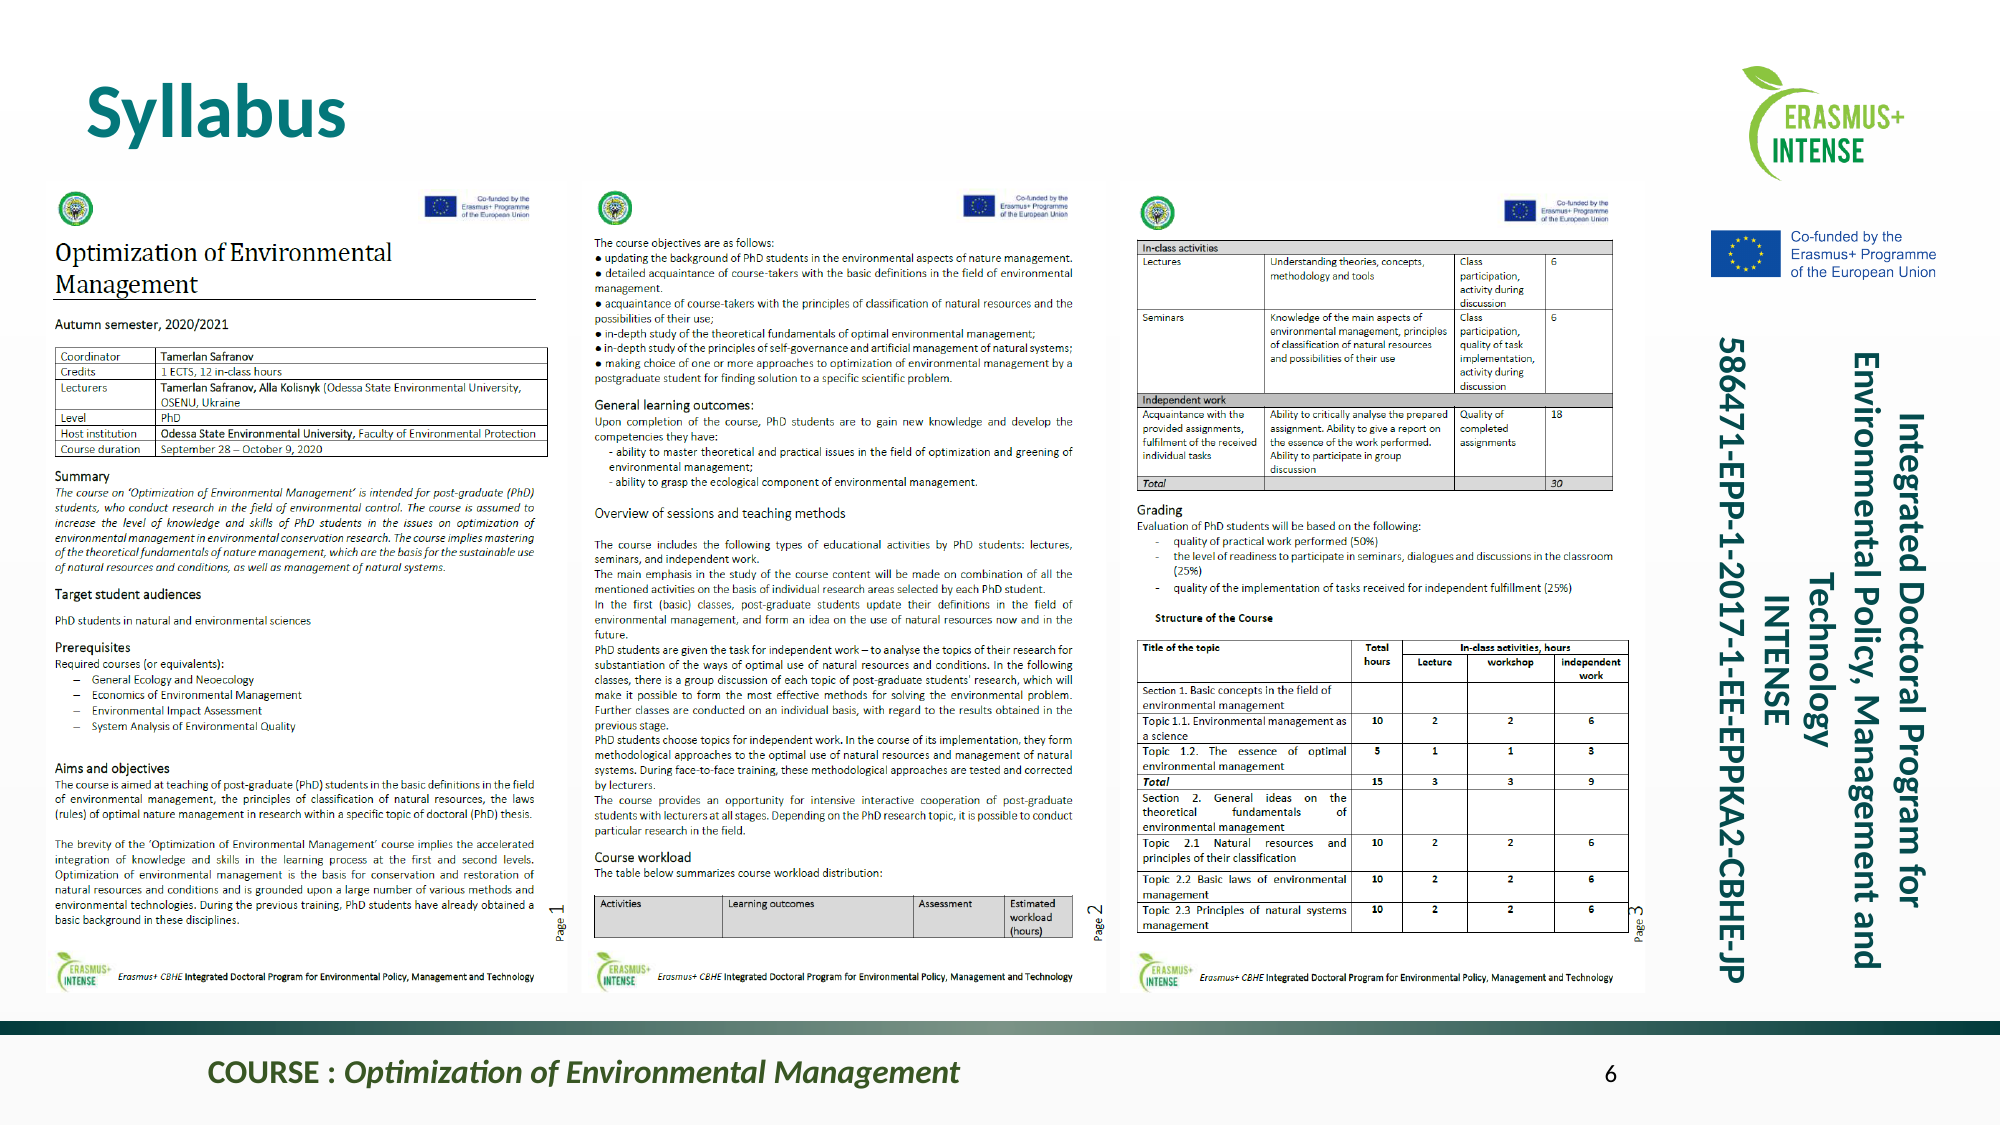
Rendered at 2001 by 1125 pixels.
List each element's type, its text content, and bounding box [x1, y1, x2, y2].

picture [1742, 66, 1905, 181]
footer COURSE : Optimization of Environmental Management [192, 1012, 1854, 1125]
picture [581, 181, 1107, 993]
picture [1711, 230, 1936, 280]
picture [45, 181, 568, 993]
list Syllabus [71, 52, 443, 162]
picture [1120, 181, 1646, 993]
